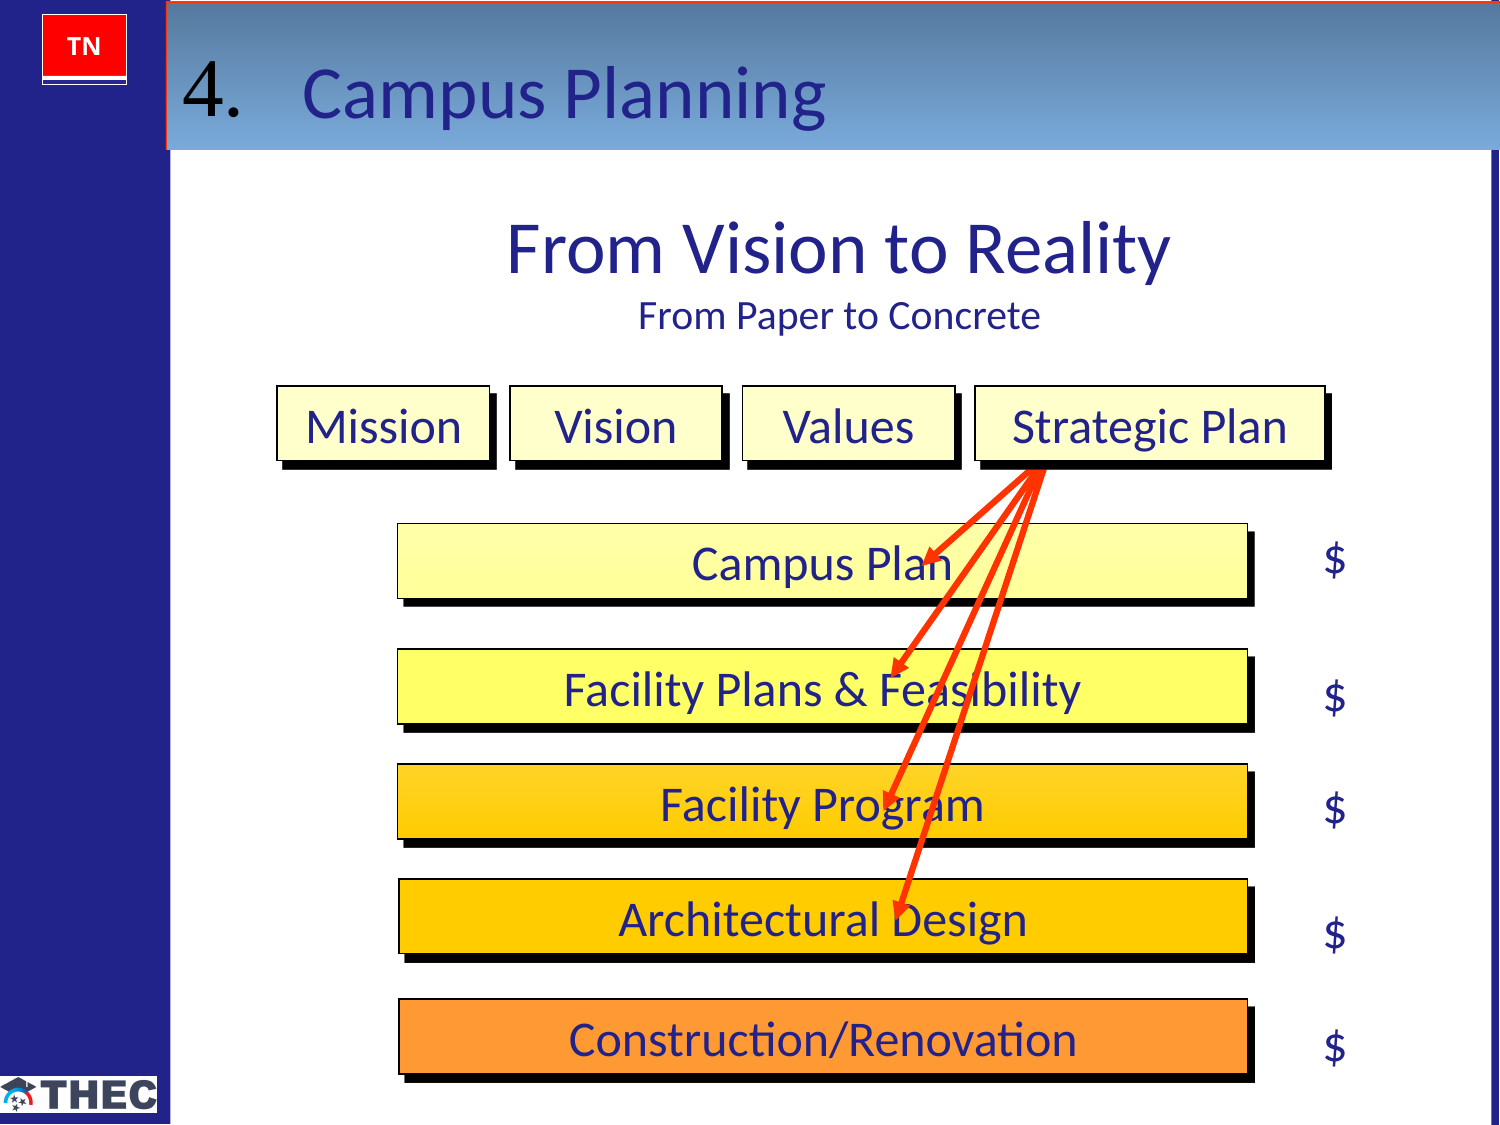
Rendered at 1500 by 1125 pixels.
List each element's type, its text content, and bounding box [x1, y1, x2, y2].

picture [0, 1076, 157, 1113]
text_box Facility Plans & Feasibility [1046, 649, 1248, 724]
text_box From Vision to Reality From Paper to Concrete [492, 190, 1188, 346]
text_box [165, 1, 1500, 151]
text_box Architectural Design [398, 878, 1248, 954]
text_box Construction/Renovation [398, 999, 1248, 1074]
text_box Campus Plan [1046, 523, 1248, 599]
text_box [277, 385, 1325, 463]
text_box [1307, 516, 1363, 1080]
text_box Campus Plan [397, 523, 883, 599]
text_box 4. [167, 25, 260, 141]
text_box Facility Program [397, 764, 883, 839]
text_box Facility Plans & Feasibility [397, 649, 883, 724]
text_box Facility Program [1046, 764, 1248, 839]
text_box Campus Planning [288, 36, 1500, 142]
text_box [883, 463, 1046, 921]
